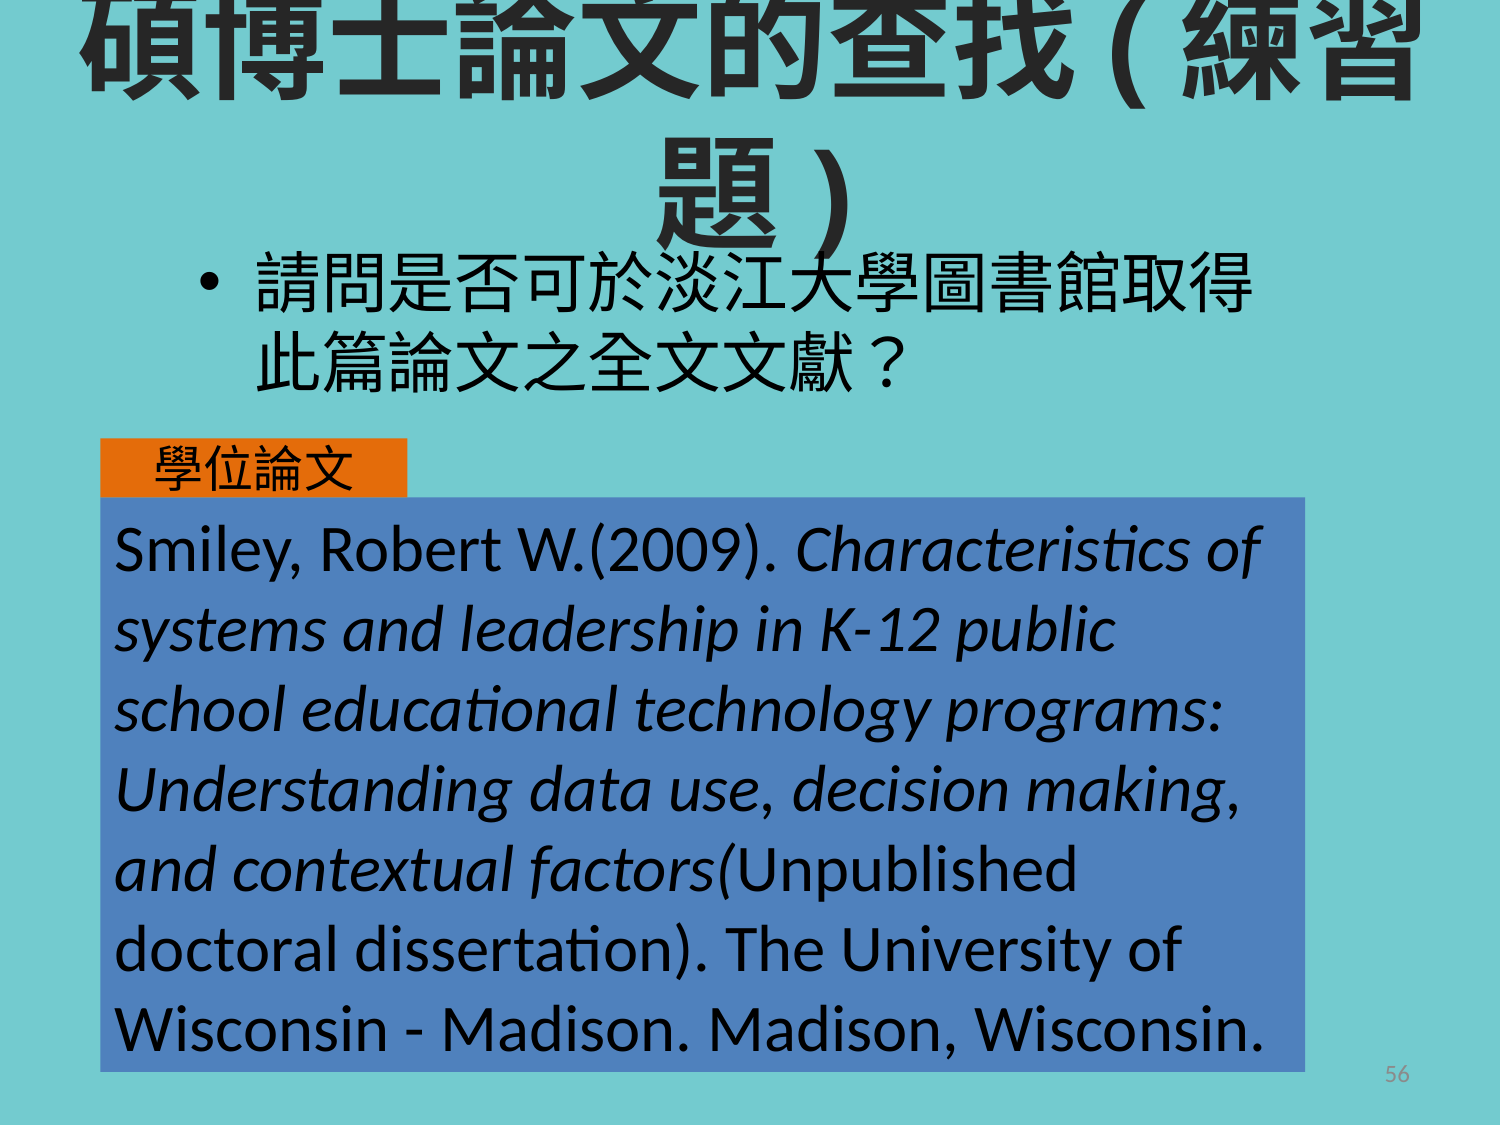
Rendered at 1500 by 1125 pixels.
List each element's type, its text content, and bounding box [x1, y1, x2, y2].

title 碩博士論文的查找(練習題) [0, 0, 1500, 272]
slide_number 56 [1074, 1042, 1425, 1103]
text_box 學位論文 [98, 436, 410, 500]
text_box Smiley, Robert W.(2009). Characteristics of systems and leadership in K-12 public school educational technology programs: Understanding data use, decision making, and contextual factors(Unpublished doctoral dissertation). The University of Wisconsin - Madison. Madison, Wisconsin. [100, 497, 1306, 1072]
list 請問是否可於淡江大學圖書館取得此篇論文之全文文獻？ [183, 233, 1295, 497]
